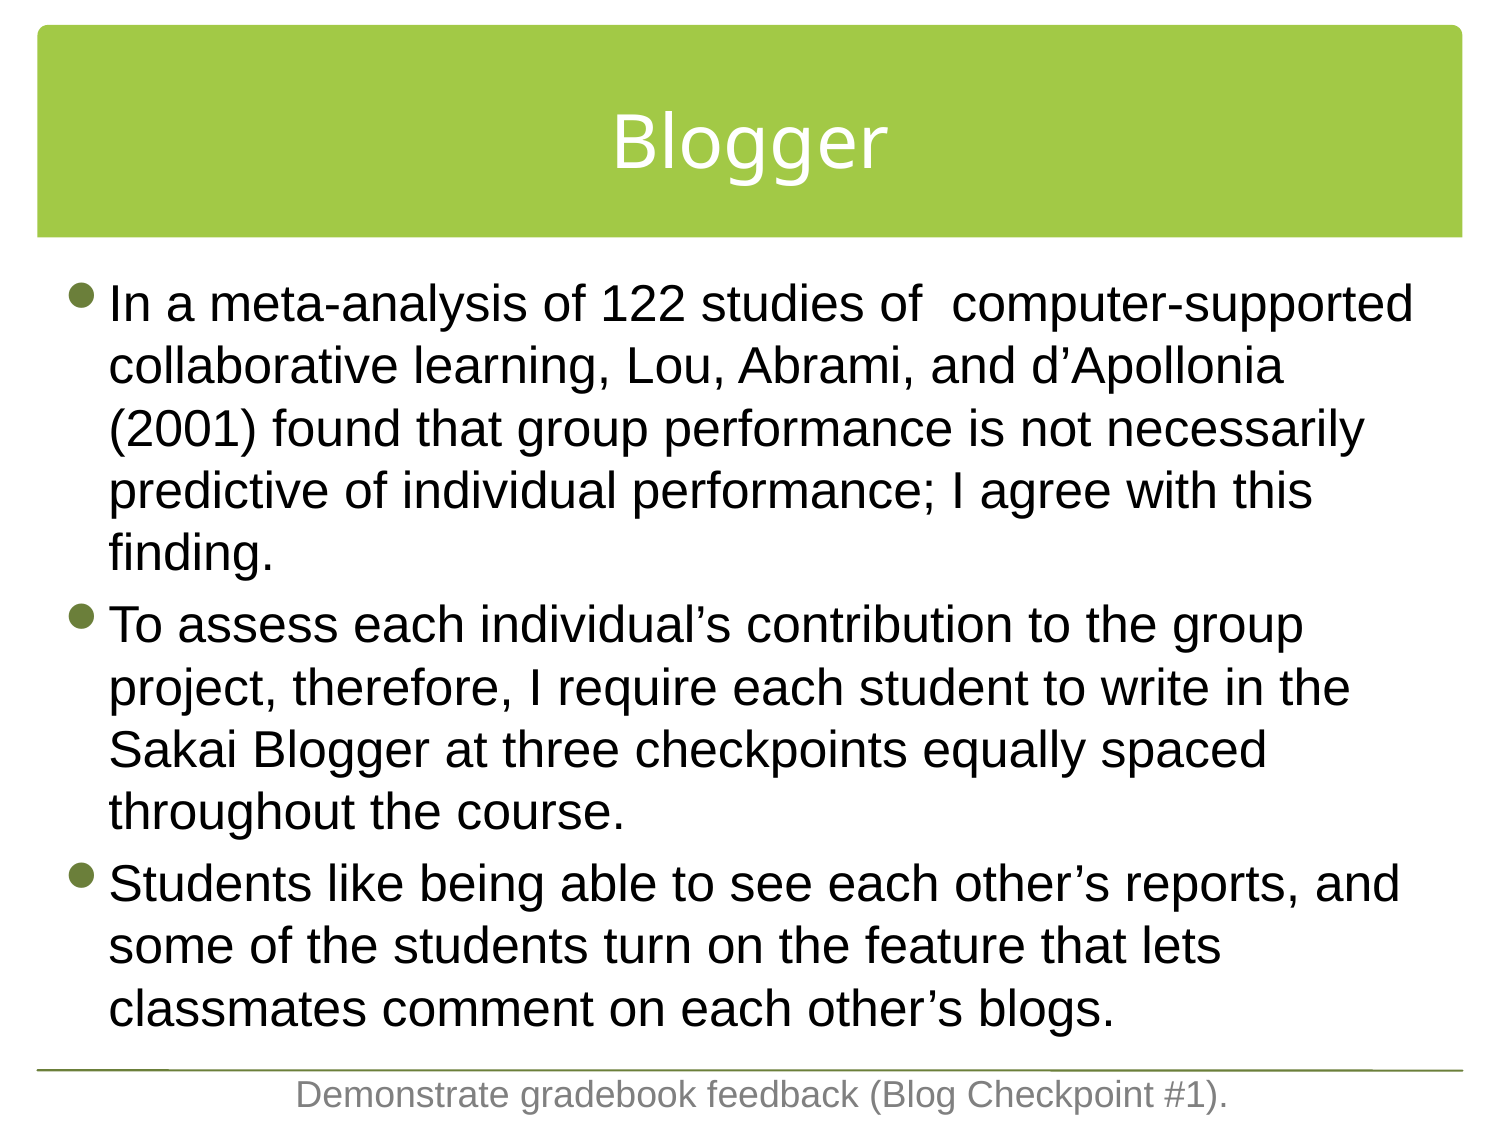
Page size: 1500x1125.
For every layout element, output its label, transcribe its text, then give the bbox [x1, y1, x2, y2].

title Blogger [50, 45, 1450, 233]
text_box Demonstrate gradebook feedback (Blog Checkpoint #1). [280, 1062, 1245, 1123]
list In a meta-analysis of 122 studies of computer-supported collaborative learning, Lou, Abrami, and d’Apollonia (2001) found that group performance is not necessarily predictive of individual performance; I agree with this finding. To assess each individual’s contribution to the group project, therefore, I require each student to write in the Sakai Blogger at three checkpoints equally spaced throughout the course. Students like being able to see each other’s reports, and some of the students turn on the feature that lets classmates comment on each other’s blogs. [50, 262, 1450, 1050]
